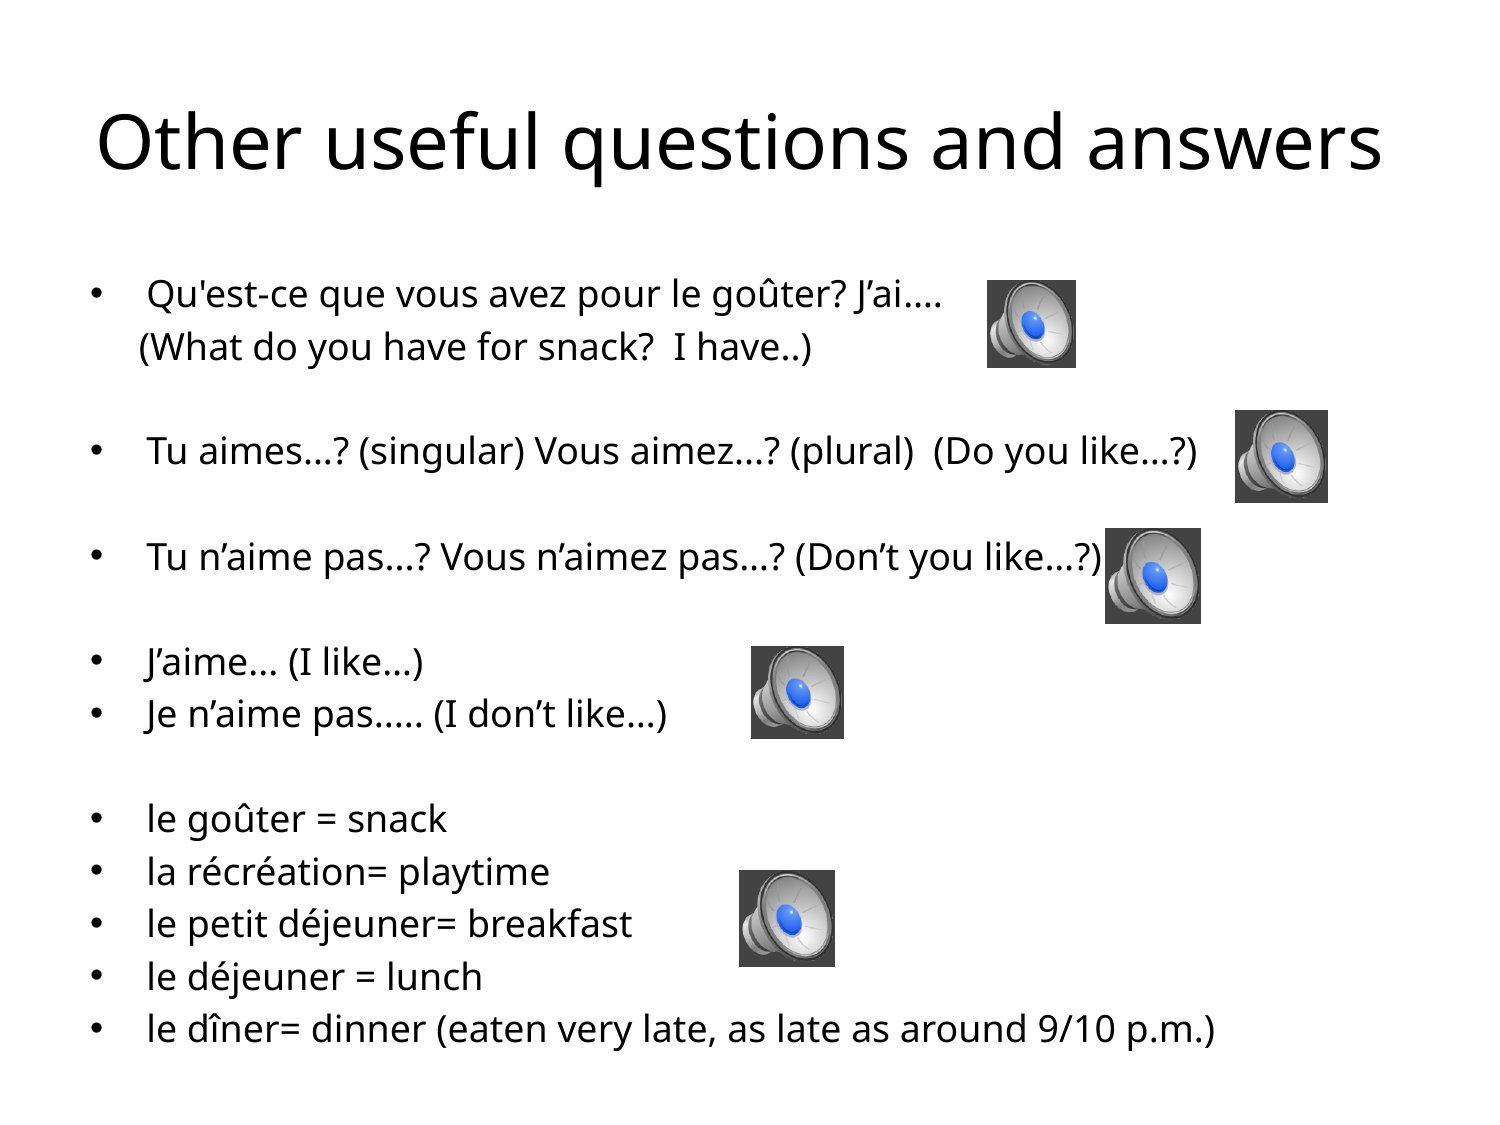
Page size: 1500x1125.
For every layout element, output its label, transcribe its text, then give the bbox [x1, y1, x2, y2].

picture [737, 869, 837, 968]
picture [985, 278, 1077, 370]
picture [1233, 408, 1329, 504]
picture [1104, 526, 1203, 626]
title Other useful questions and answers [75, 45, 1425, 233]
list Qu'est-ce que vous avez pour le goûter? J’ai…. (What do you have for snack? I have..) Tu aimes...? (singular) Vous aimez...? (plural) (Do you like…?) Tu n’aime pas...? Vous n’aimez pas…? (Don’t you like…?) J’aime... (I like…) Je n’aime pas..... (I don’t like…) le goûter = snack la récréation= playtime le petit déjeuner= breakfast le déjeuner = lunch le dîner= dinner (eaten very late, as late as around 9/10 p.m.) [75, 262, 1425, 1005]
picture [749, 644, 845, 740]
